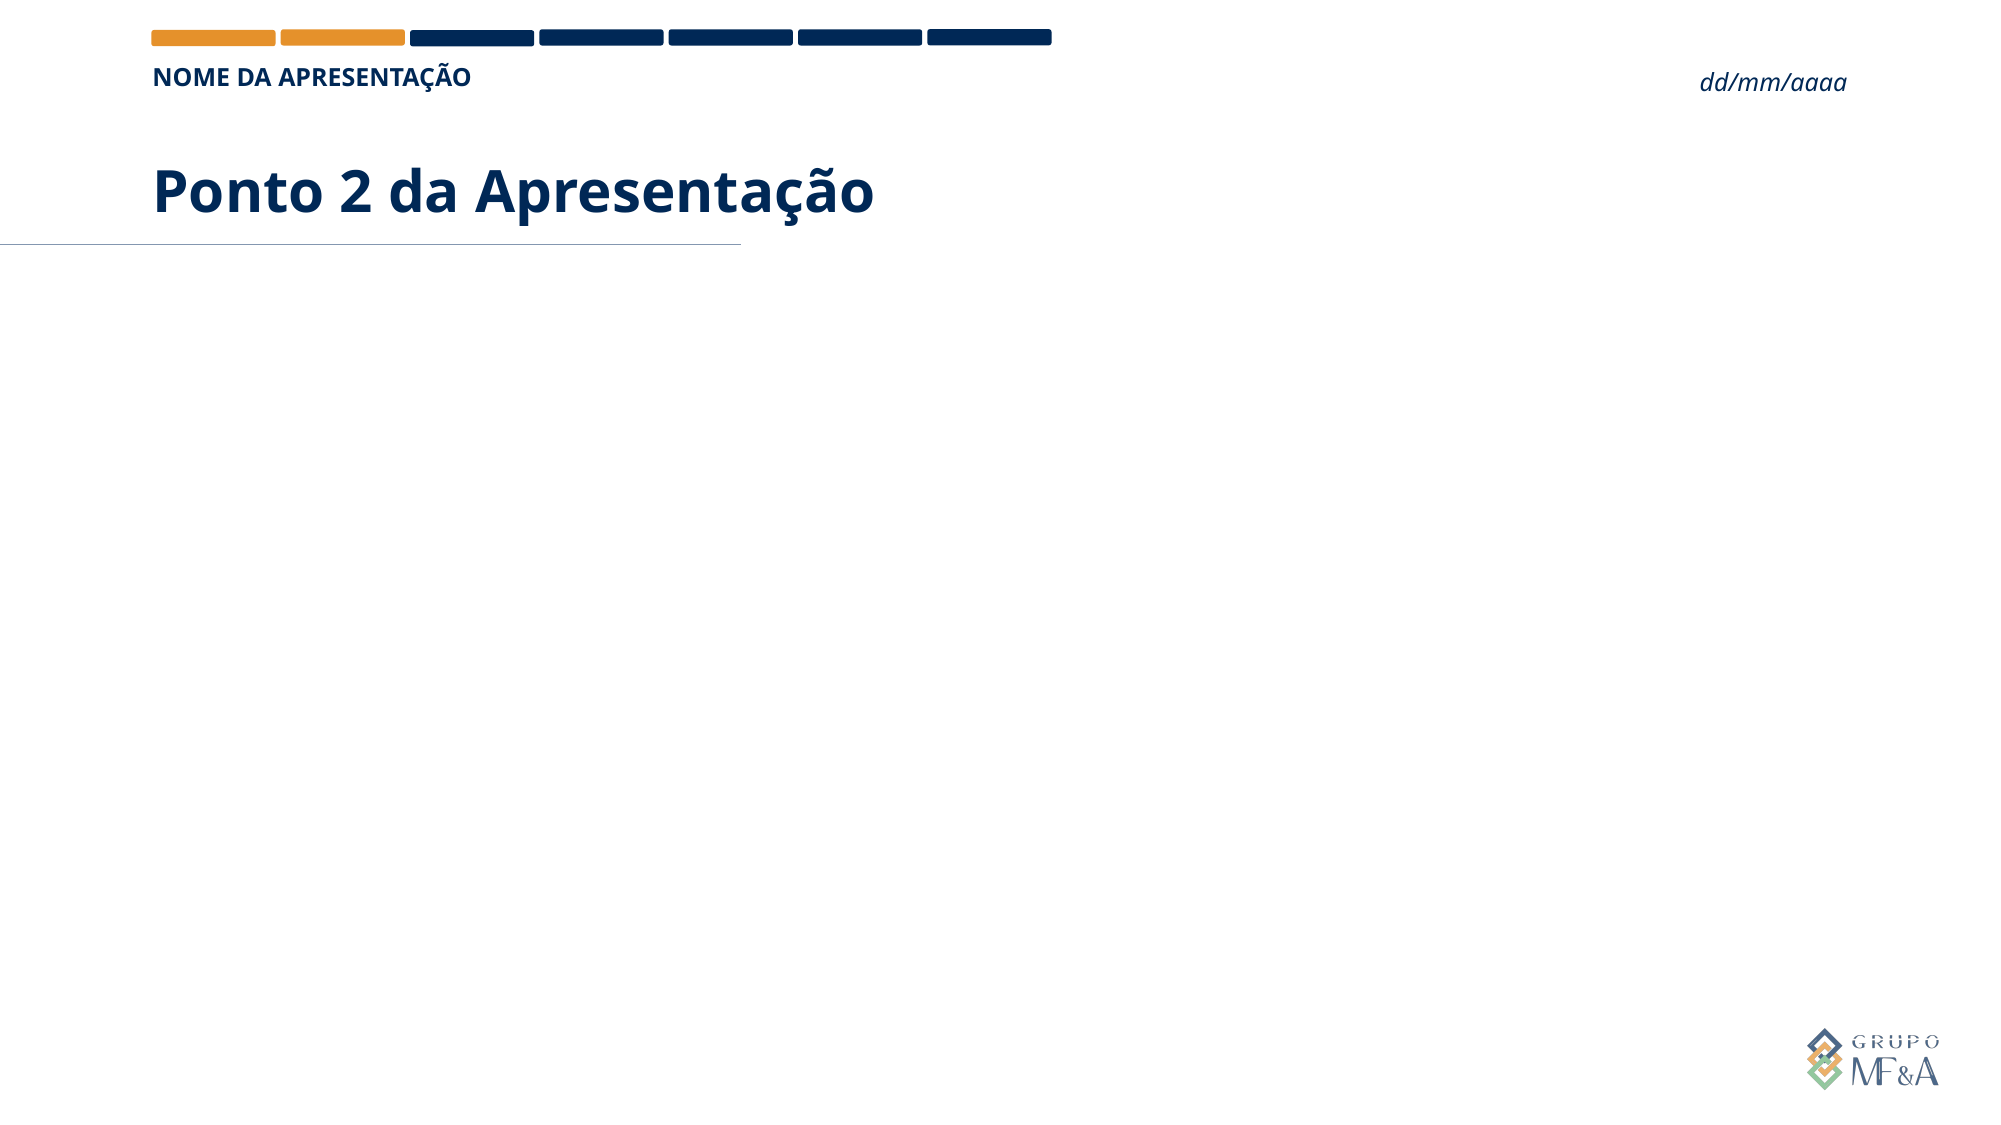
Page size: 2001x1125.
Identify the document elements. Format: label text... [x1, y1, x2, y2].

picture [1807, 1028, 1945, 1094]
text_box [150, 28, 277, 48]
text_box [926, 28, 1053, 47]
text_box [279, 28, 406, 47]
text_box [796, 28, 924, 47]
text_box NOME DA APRESENTAÇÃO [137, 57, 1052, 108]
title Ponto 2 da Apresentação [137, 142, 1863, 245]
text_box [408, 29, 536, 48]
text_box dd/mm/aaaa [1332, 62, 1863, 113]
text_box [538, 28, 665, 47]
text_box [667, 28, 794, 47]
